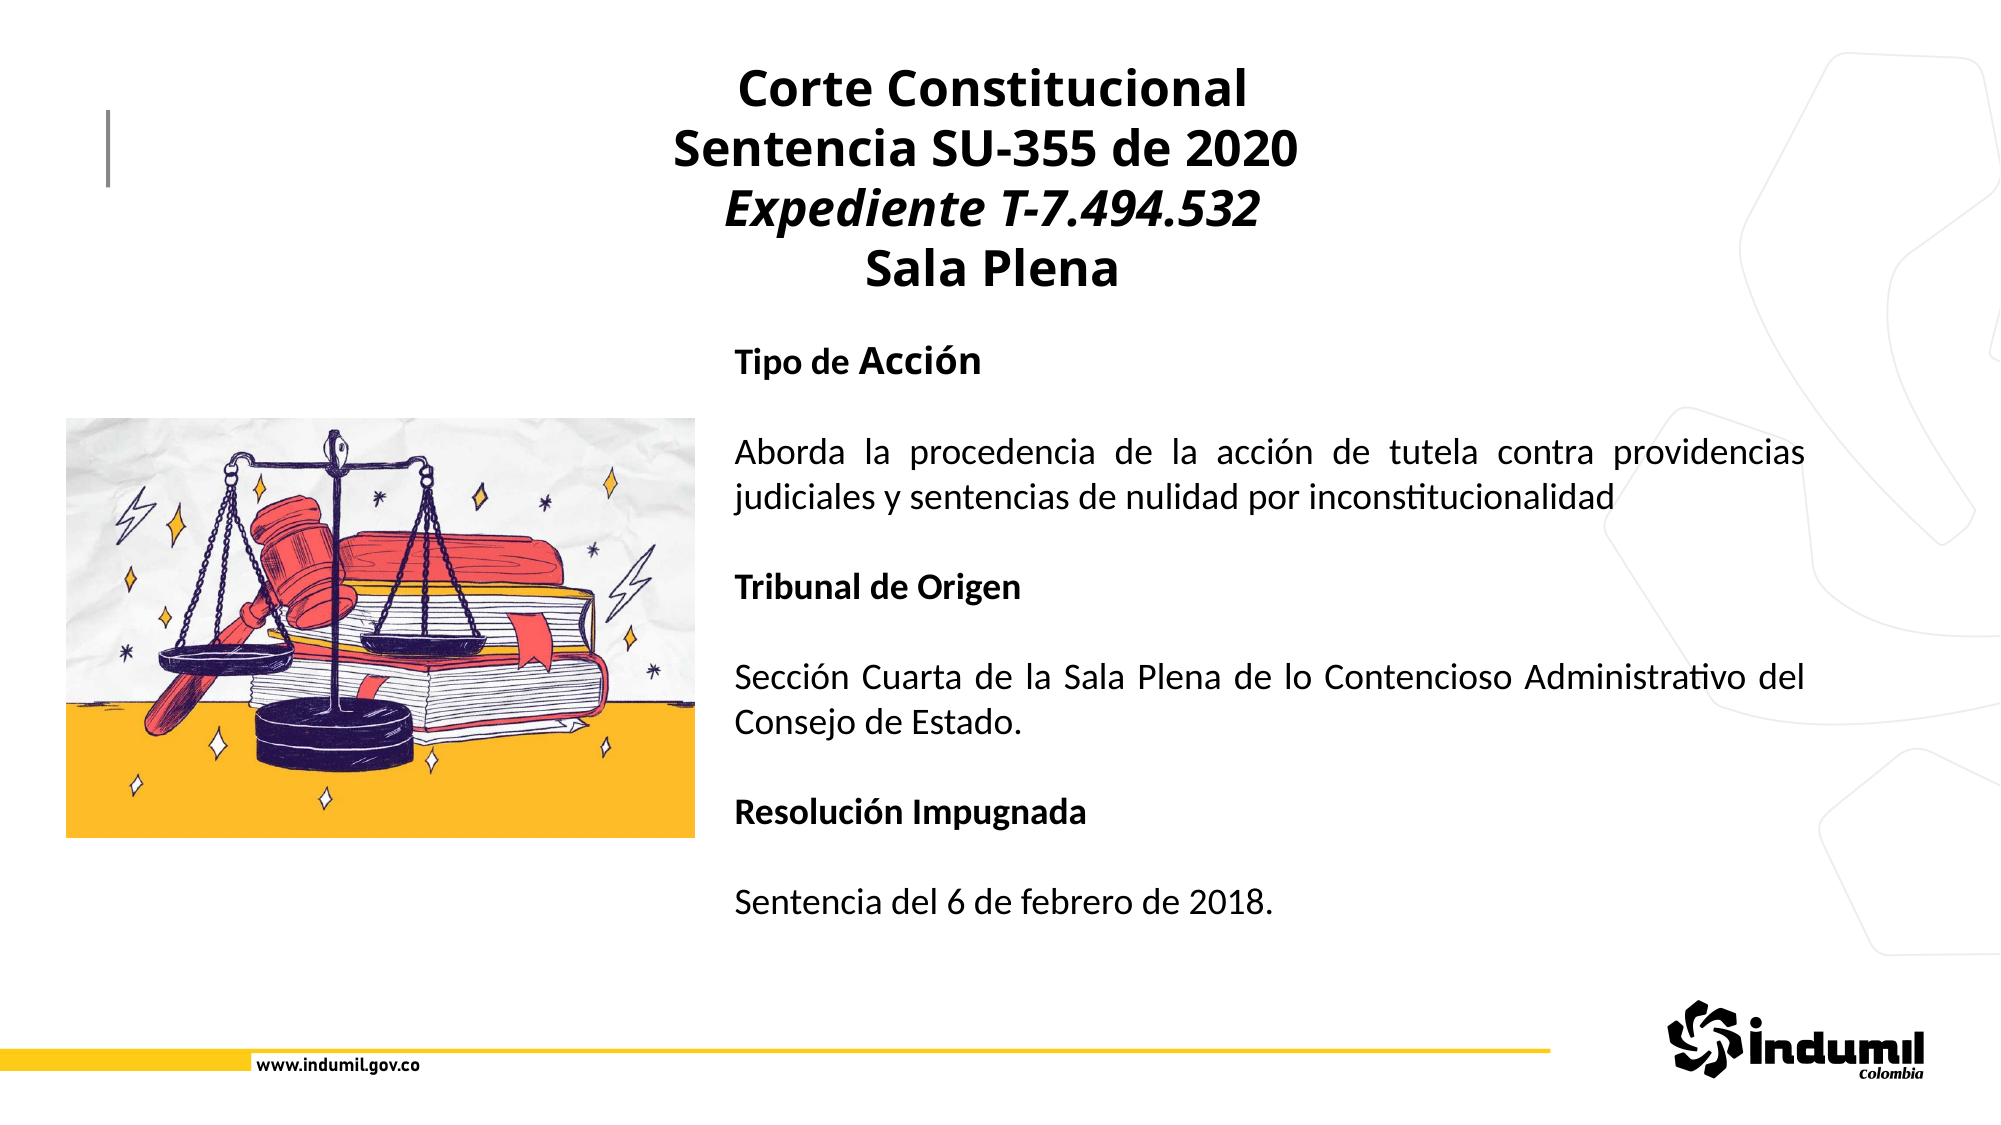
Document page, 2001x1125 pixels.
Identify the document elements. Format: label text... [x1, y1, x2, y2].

text_box Corte Constitucional Sentencia SU-355 de 2020 Expediente T-7.494.532 Sala Plena [144, 49, 1841, 304]
picture [0, 0, 2001, 1125]
text_box Tipo de Acción Aborda la procedencia de la acción de tutela contra providencias judiciales y sentencias de nulidad por inconstitucionalidad Tribunal de Origen Sección Cuarta de la Sala Plena de lo Contencioso Administrativo del Consejo de Estado. Resolución Impugnada Sentencia del 6 de febrero de 2018. [719, 329, 1822, 930]
